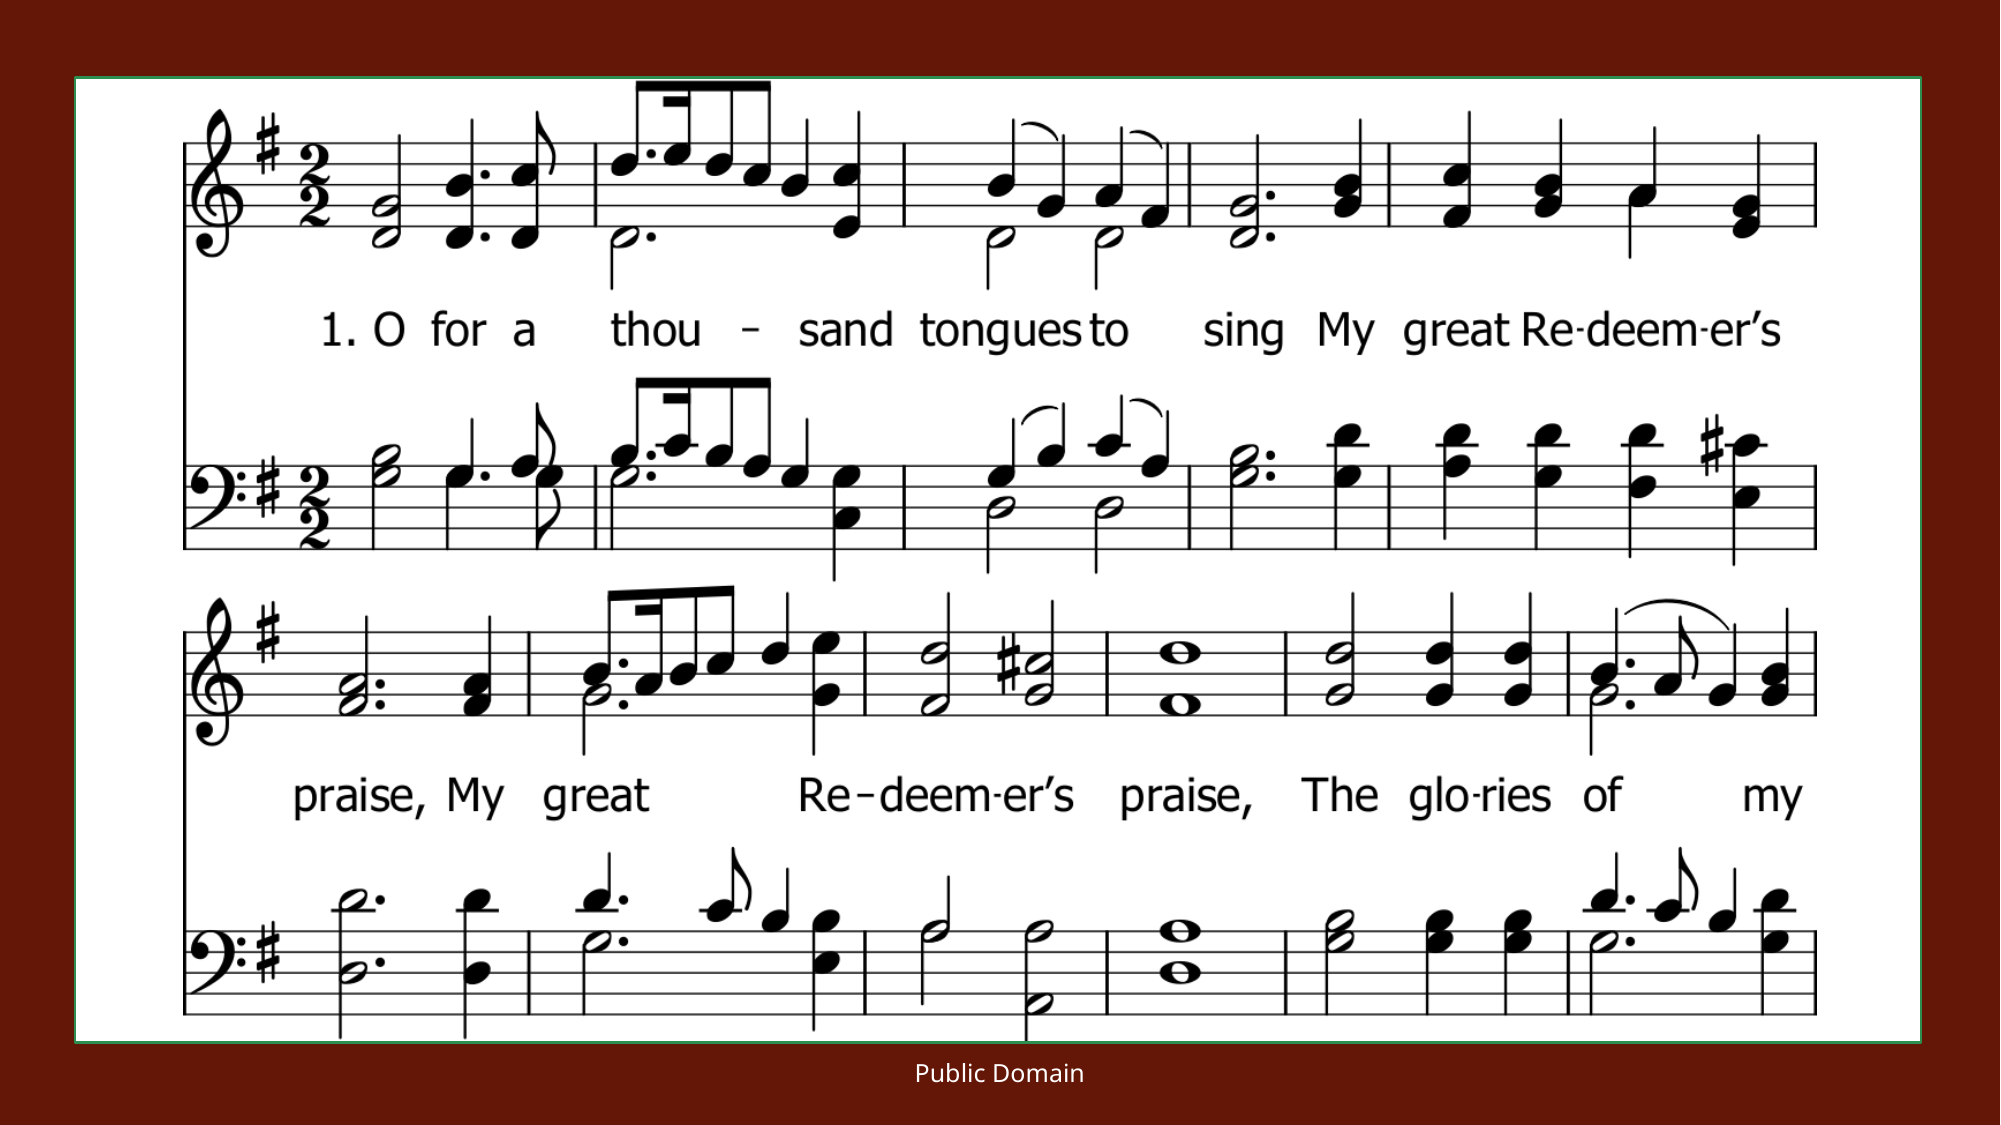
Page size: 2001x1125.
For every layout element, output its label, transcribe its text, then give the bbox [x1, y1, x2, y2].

footer Public Domain [662, 1052, 1338, 1103]
picture [182, 79, 1818, 1041]
text_box [1817, 76, 1922, 1044]
text_box [74, 76, 181, 1044]
